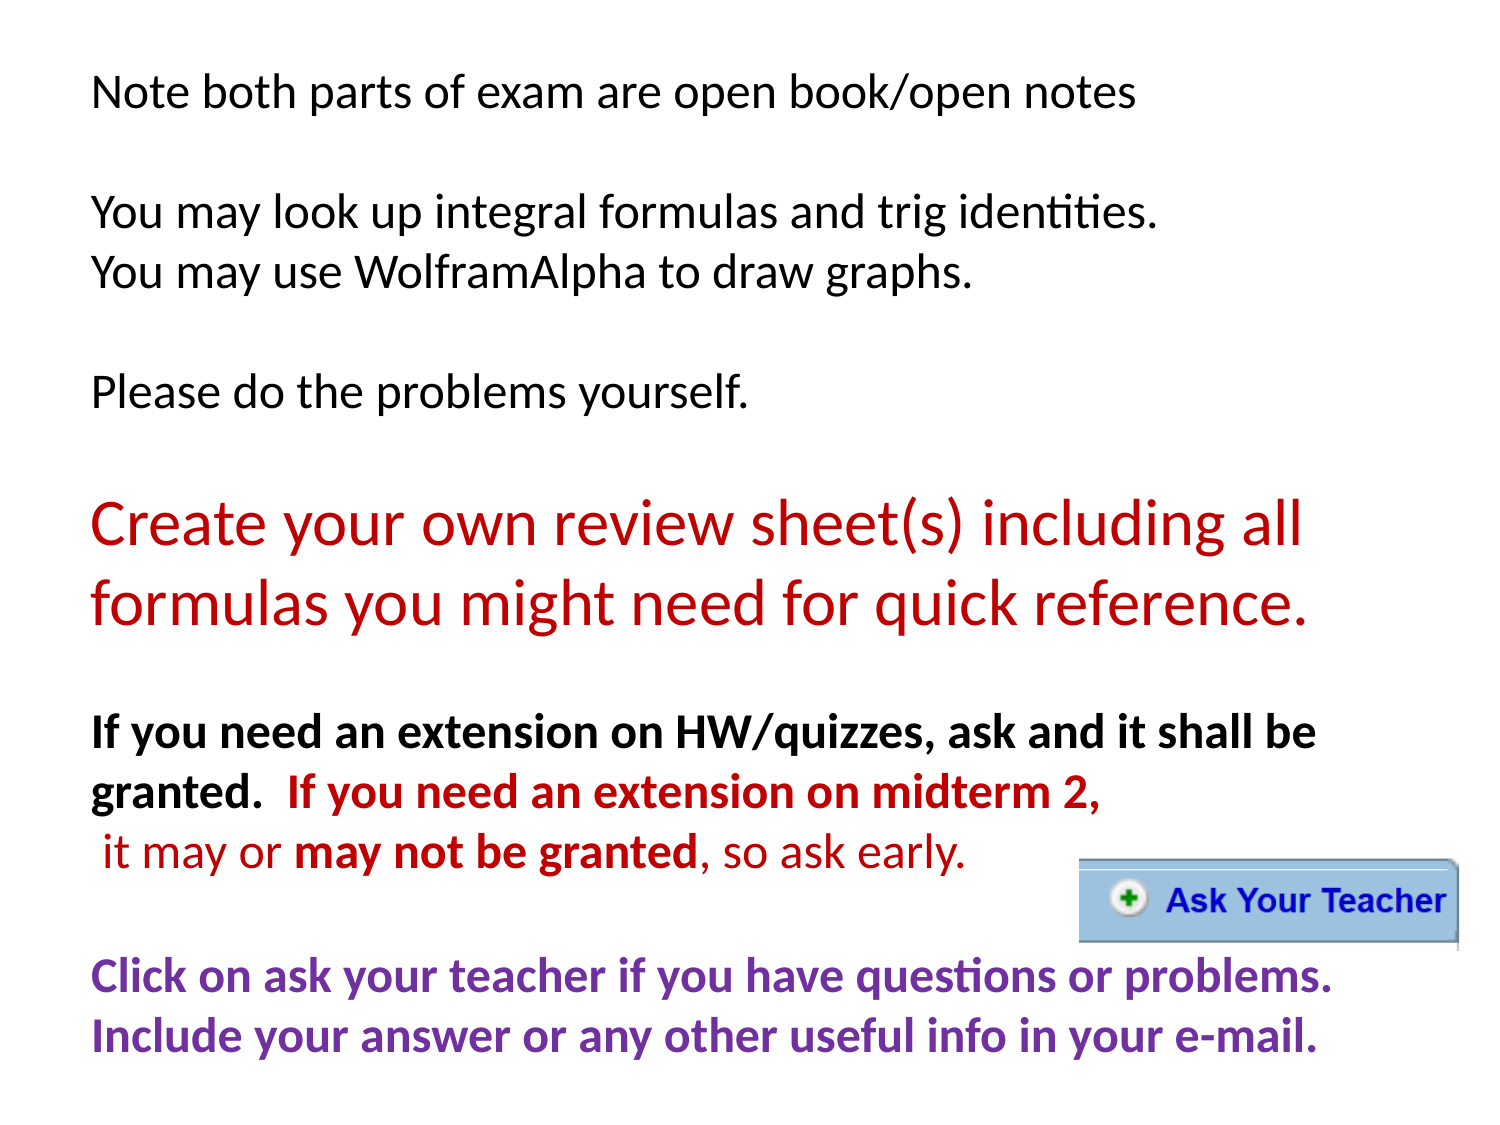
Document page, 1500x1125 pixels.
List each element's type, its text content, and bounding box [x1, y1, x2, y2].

text_box Note both parts of exam are open book/open notes You may look up integral formulas and trig identities. You may use WolframAlpha to draw graphs. Please do the problems yourself. Create your own review sheet(s) including all formulas you might need for quick reference. If you need an extension on HW/quizzes, ask and it shall be granted. If you need an extension on midterm 2, it may or may not be granted, so ask early. [76, 51, 1348, 886]
text_box Click on ask your teacher if you have questions or problems. Include your answer or any other useful info in your e-mail. [76, 935, 1462, 1071]
picture [1079, 840, 1486, 951]
